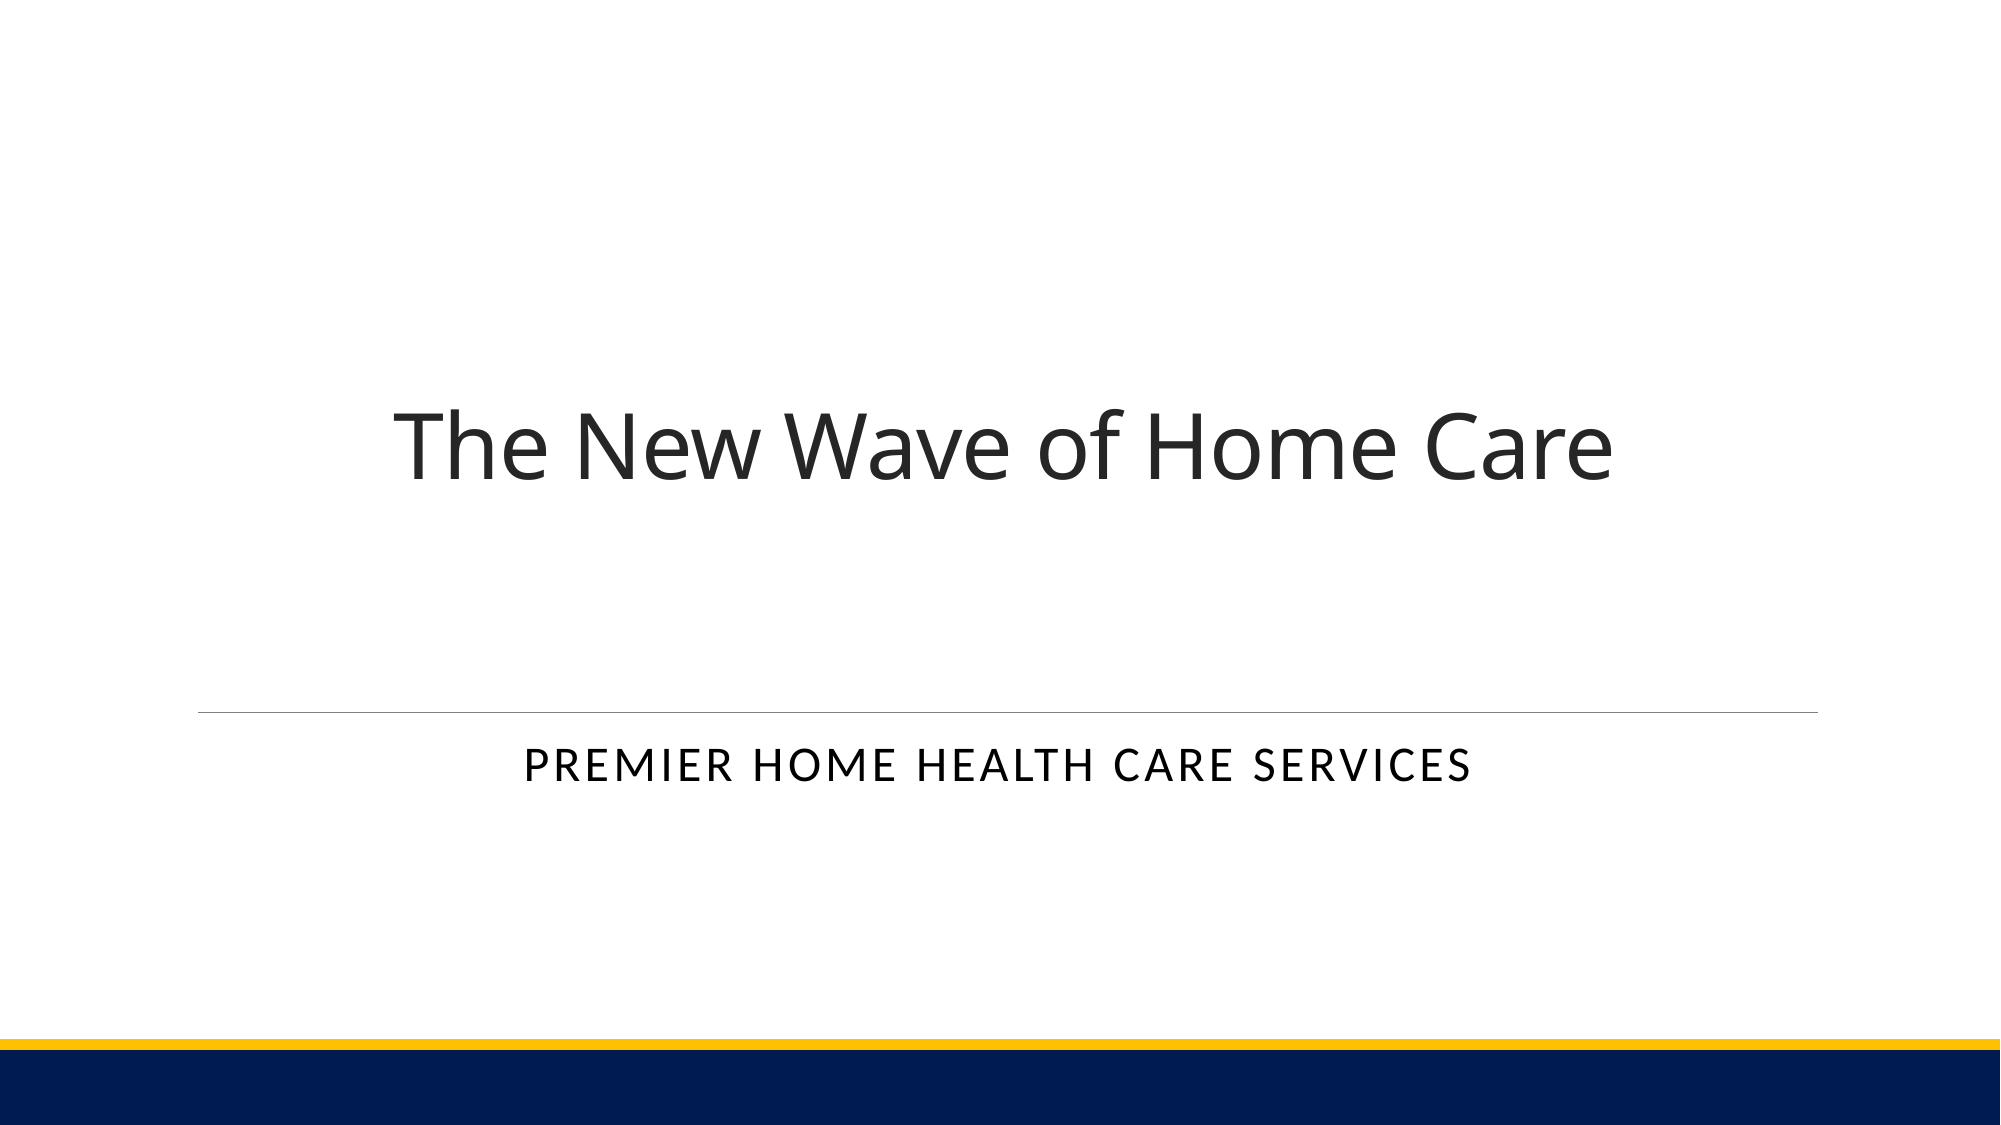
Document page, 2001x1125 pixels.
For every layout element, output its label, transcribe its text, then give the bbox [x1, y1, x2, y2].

title The New Wave of Home Care [180, 124, 1830, 710]
subtitle PREMIER HOME HEALTH CARE SERVICES [180, 730, 1831, 919]
